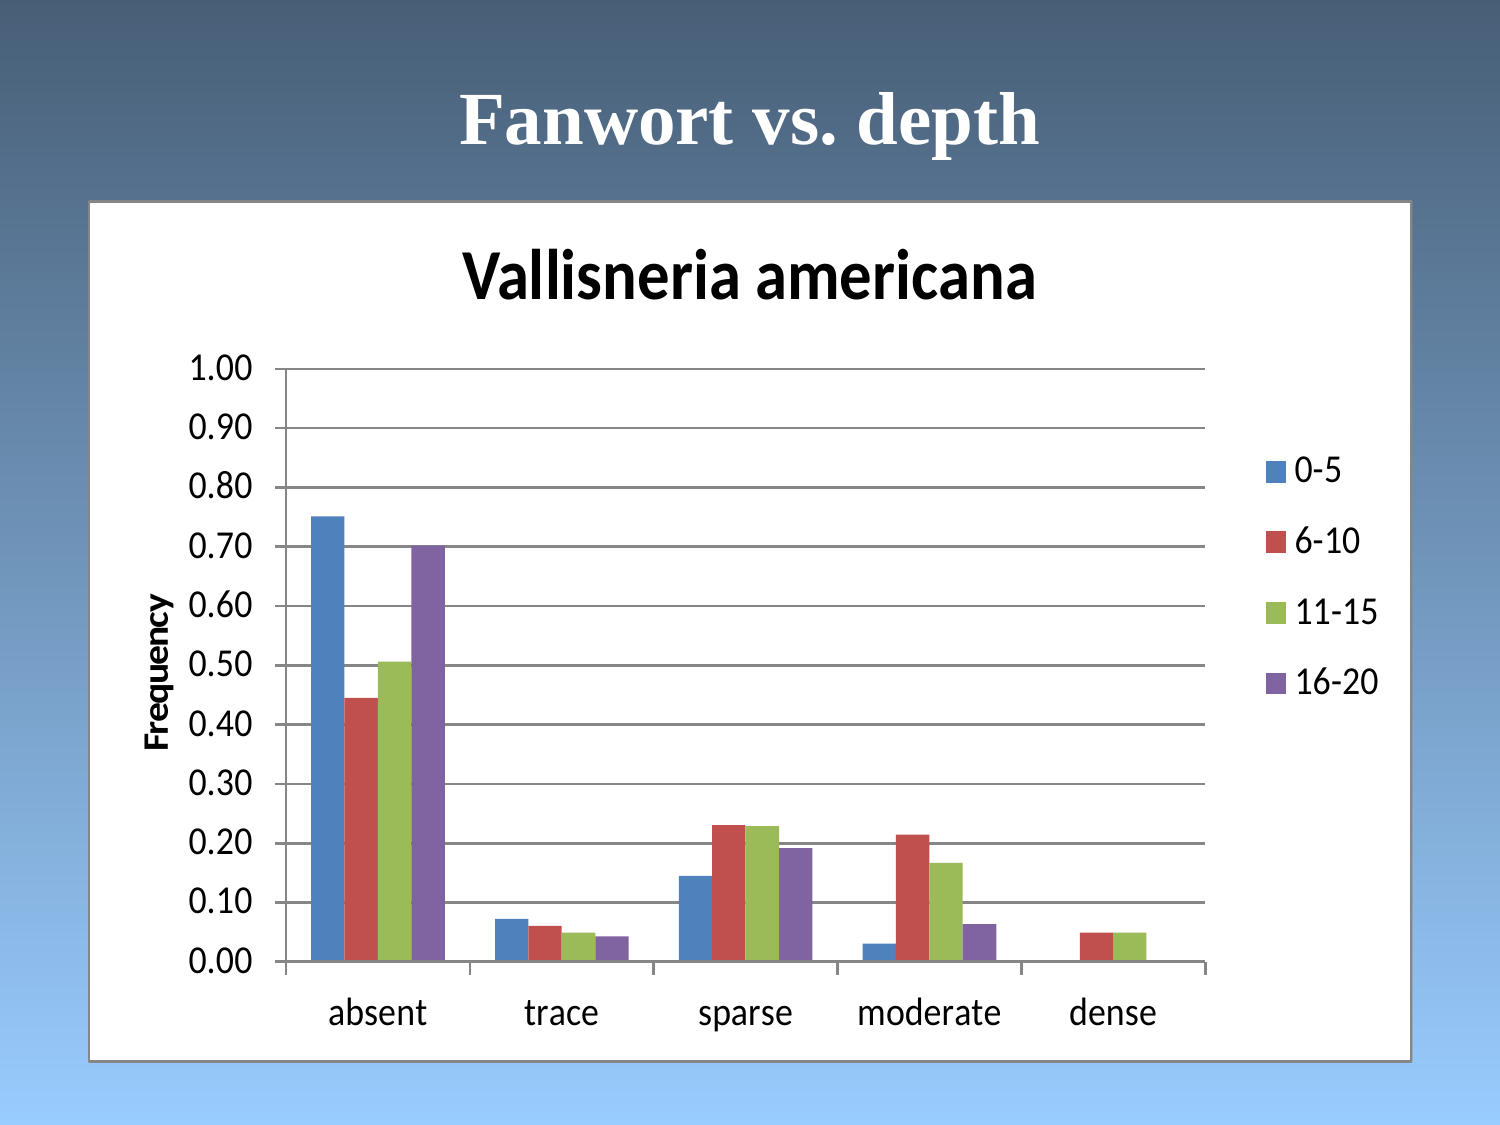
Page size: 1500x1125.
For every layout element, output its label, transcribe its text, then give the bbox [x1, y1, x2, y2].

title Fanwort vs. depth [24, 62, 1475, 200]
picture [87, 199, 1413, 1063]
